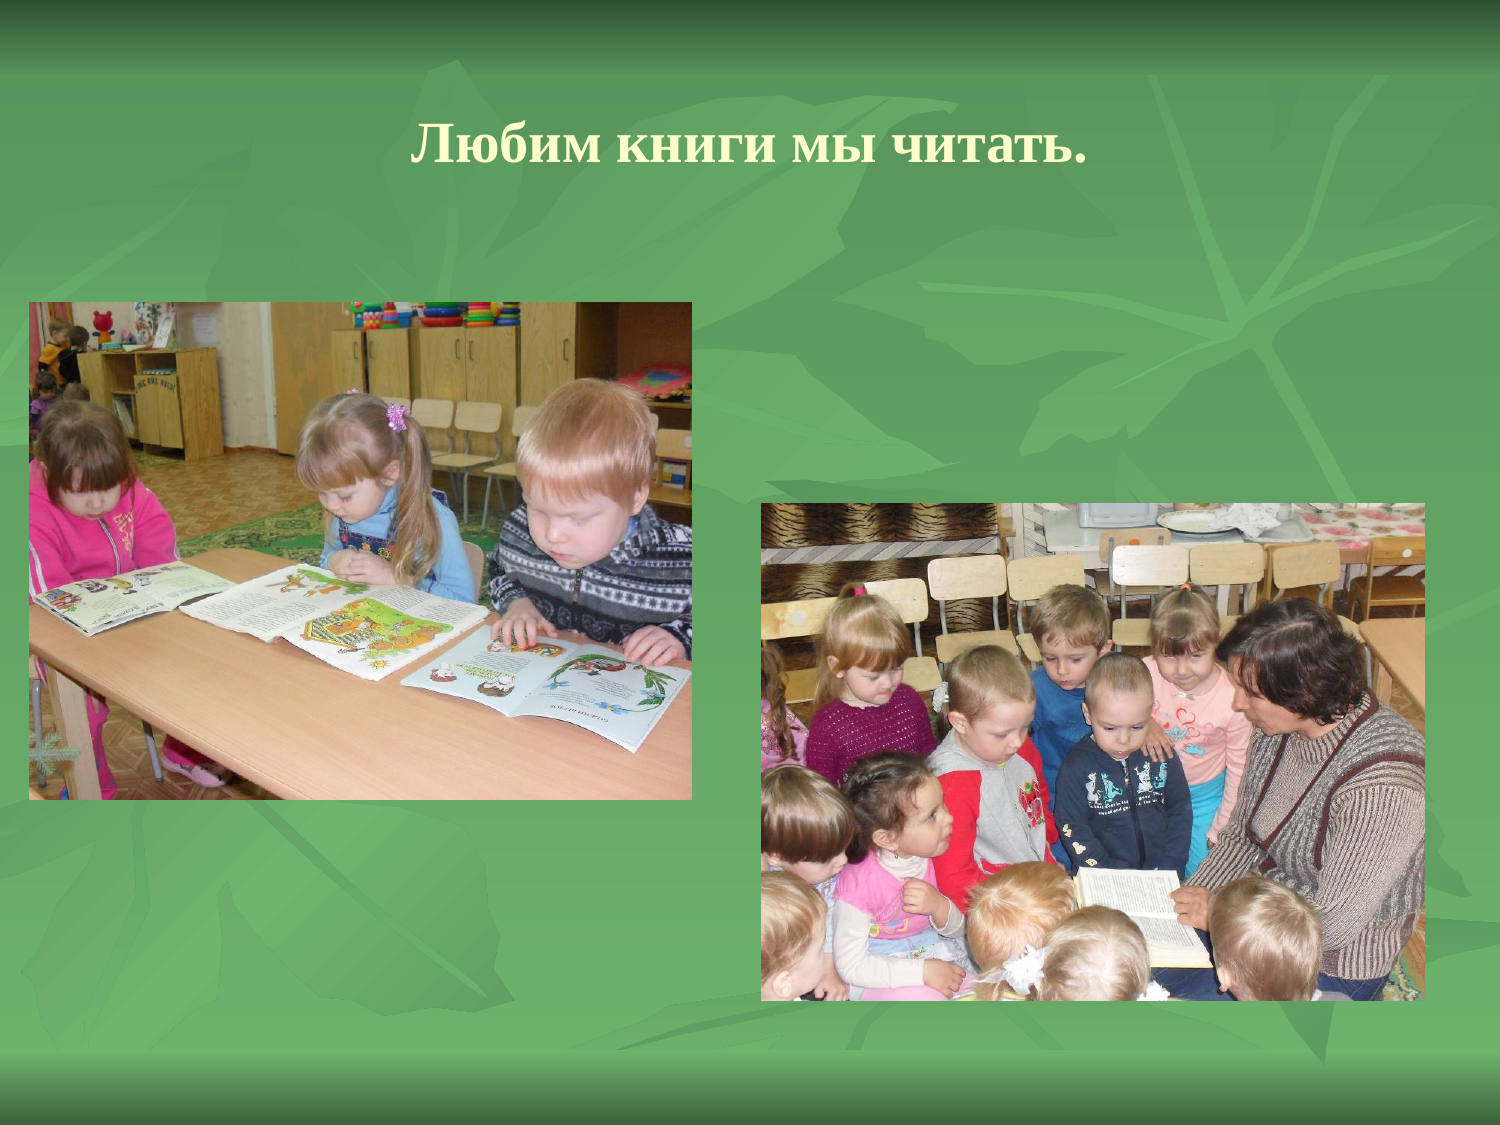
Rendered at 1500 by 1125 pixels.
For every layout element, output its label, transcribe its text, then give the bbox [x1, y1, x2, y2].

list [29, 302, 693, 800]
title Любим книги мы читать. [74, 45, 1426, 234]
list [761, 503, 1425, 1001]
